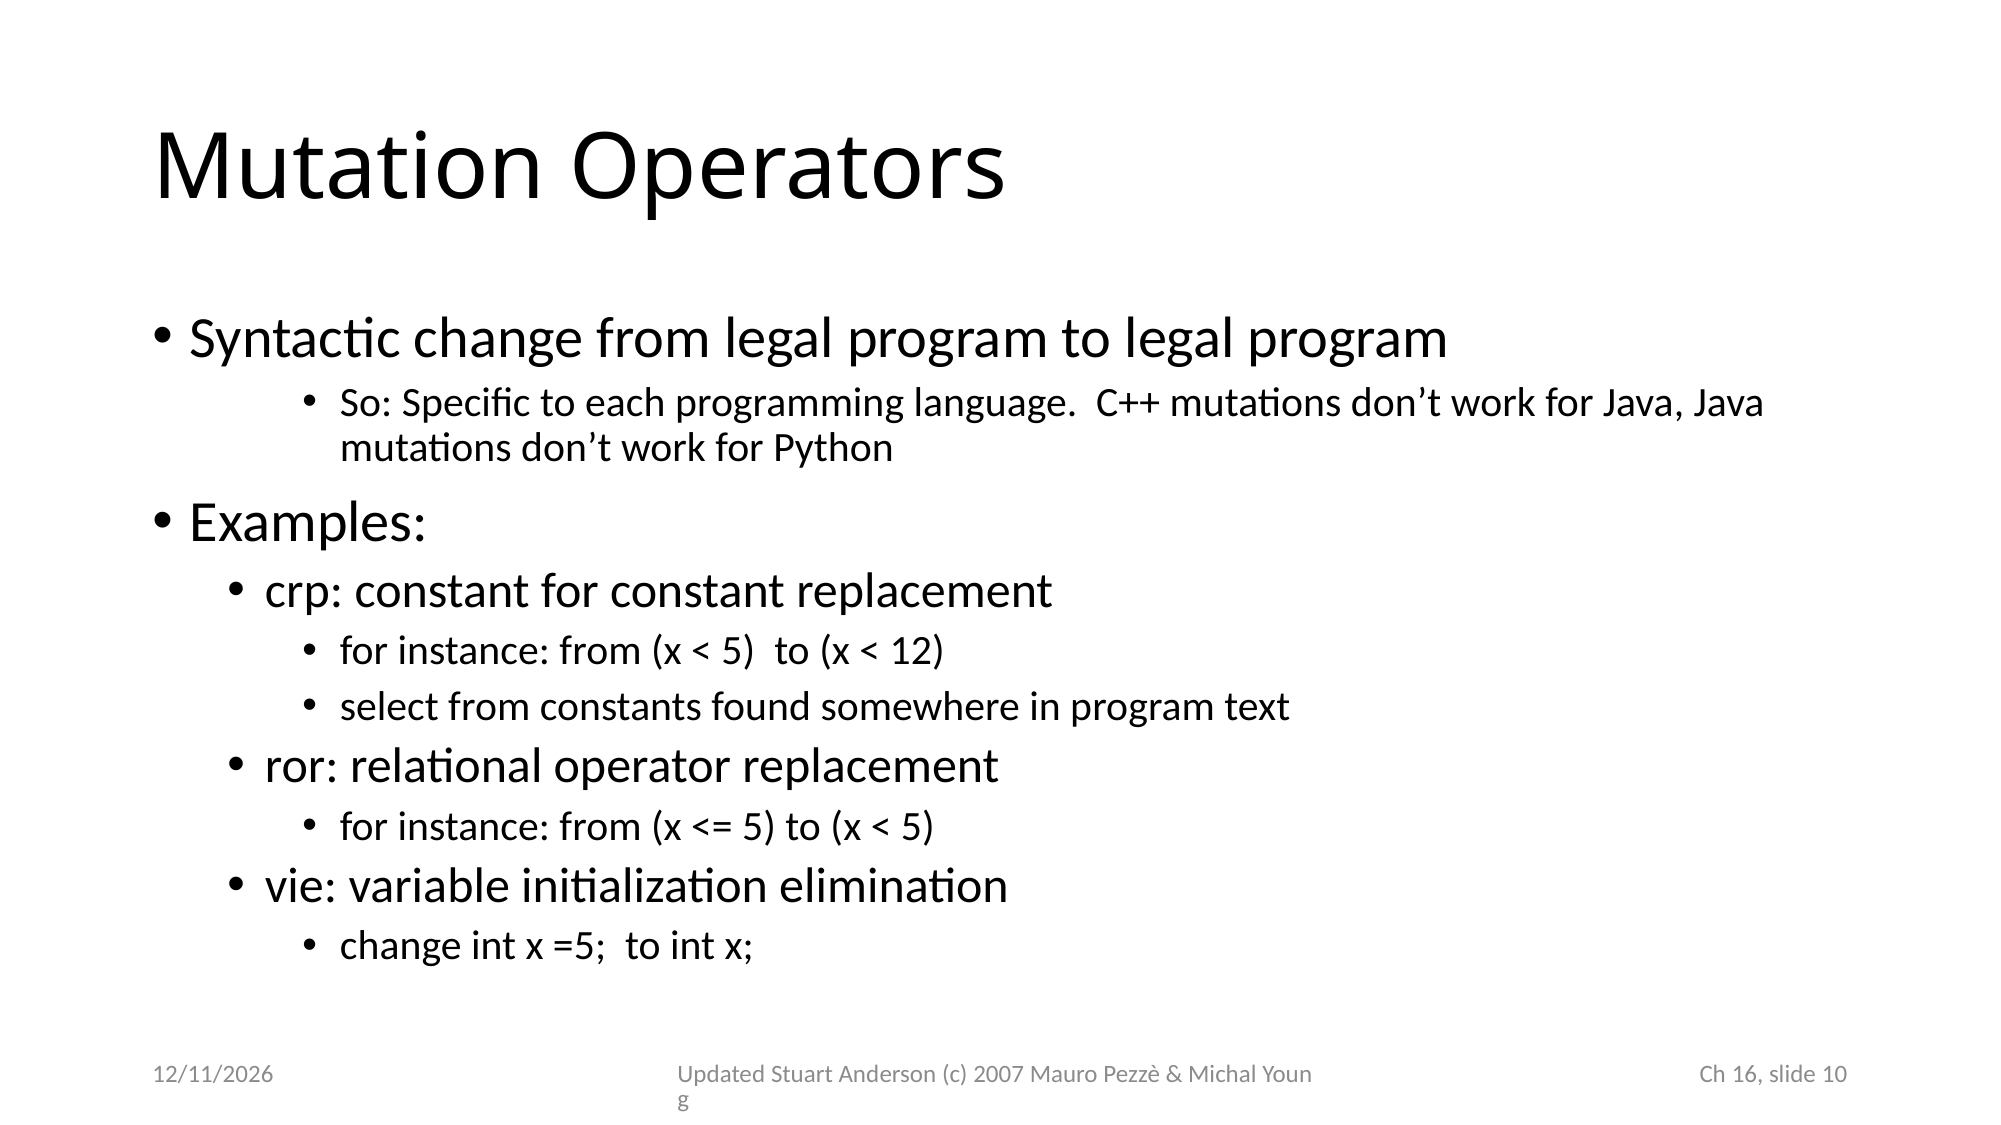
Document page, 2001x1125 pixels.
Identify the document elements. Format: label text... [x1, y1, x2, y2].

title Mutation Operators [137, 59, 1863, 278]
list Syntactic change from legal program to legal program So: Specific to each programming language. C++ mutations don’t work for Java, Java mutations don’t work for Python Examples: crp: constant for constant replacement for instance: from (x < 5) to (x < 12) select from constants found somewhere in program text ror: relational operator replacement for instance: from (x <= 5) to (x < 5) vie: variable initialization elimination change int x =5; to int x; [137, 299, 1863, 1014]
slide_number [137, 1042, 588, 1103]
footer Updated Stuart Anderson (c) 2007 Mauro Pezzè & Michal Young [662, 1042, 1338, 1103]
slide_number Ch 16, slide 10 [1412, 1042, 1863, 1103]
